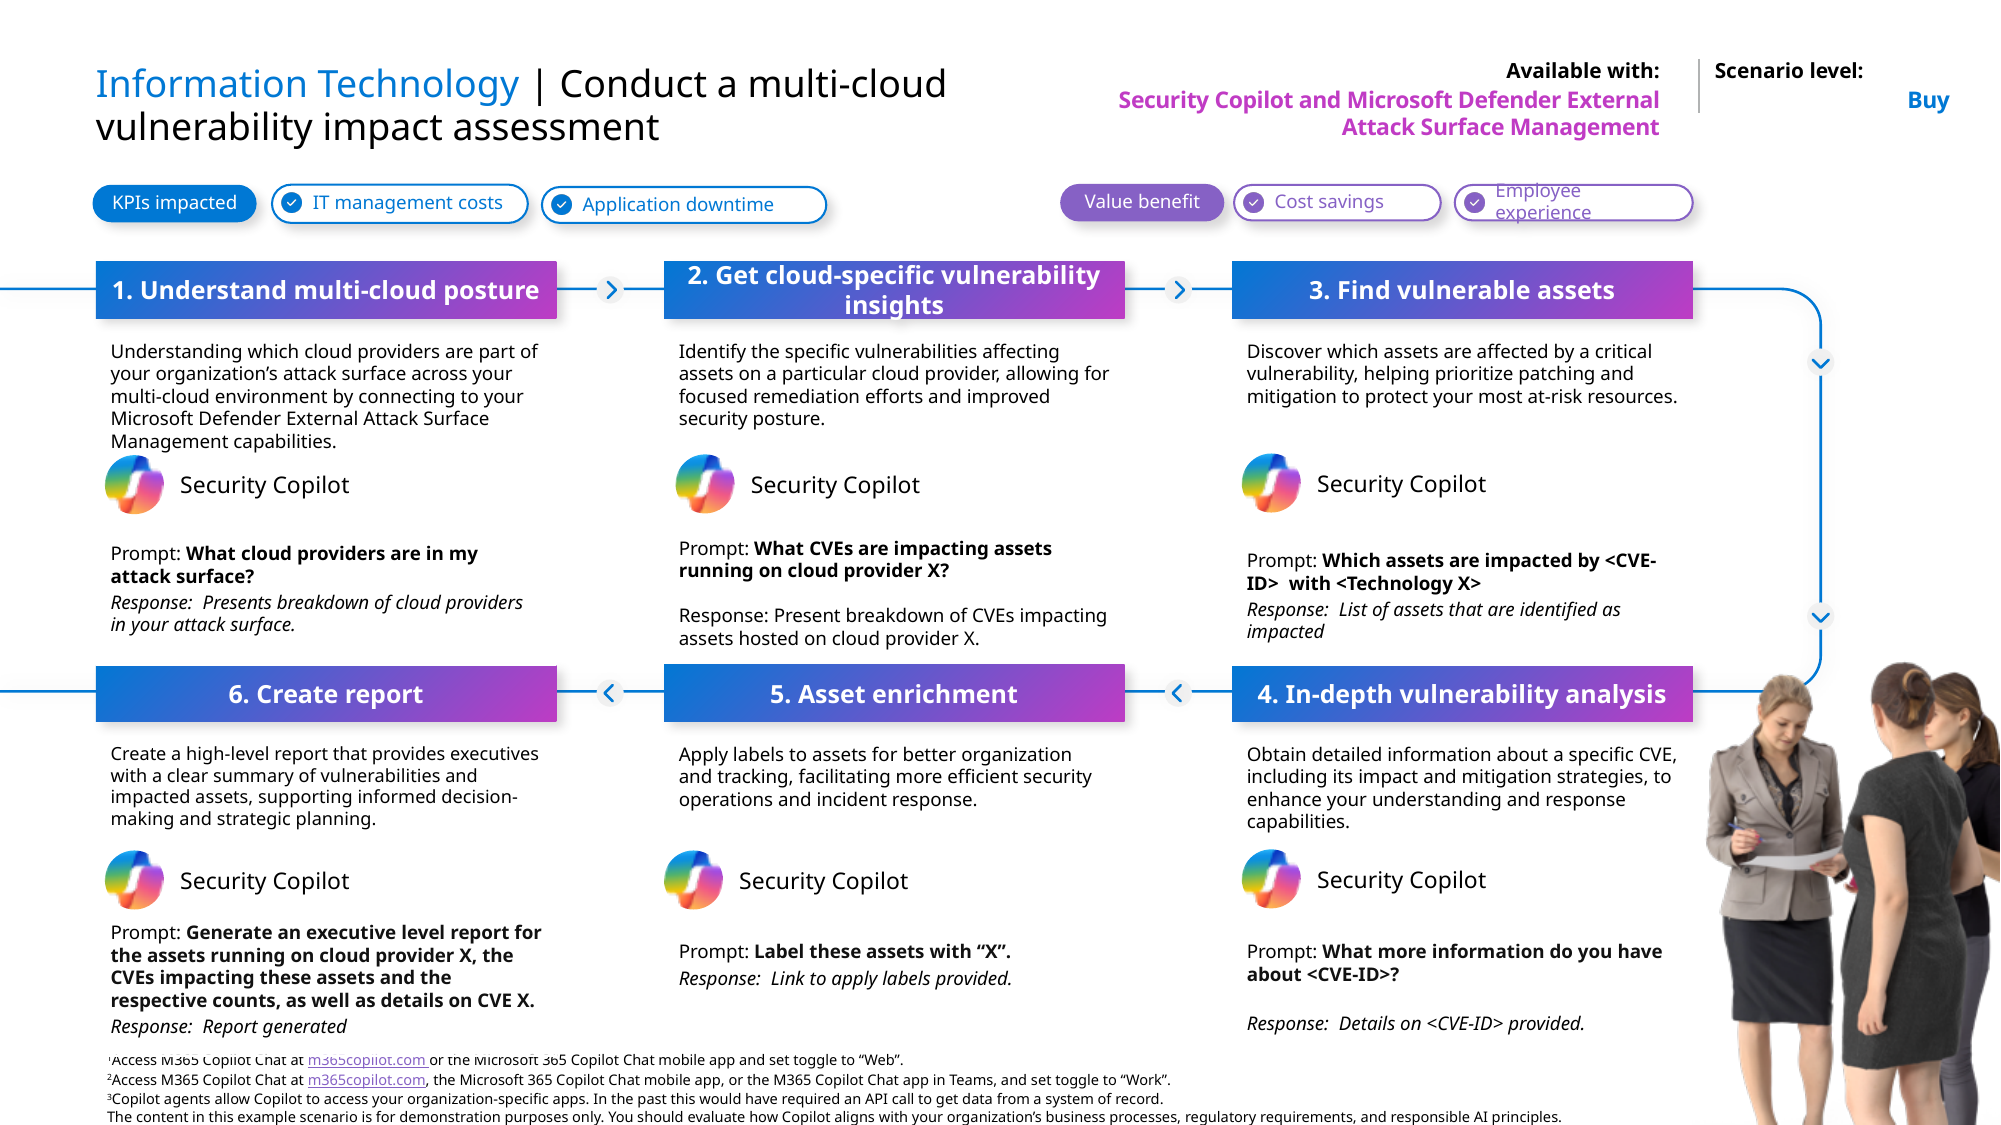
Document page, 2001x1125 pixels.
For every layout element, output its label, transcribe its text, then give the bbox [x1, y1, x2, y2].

list 3. Find vulnerable assets [1232, 261, 1693, 319]
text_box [104, 850, 491, 910]
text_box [675, 454, 1062, 514]
text_box Value benefit [1060, 184, 1225, 222]
text_box KPIs impacted [92, 185, 257, 222]
list Identify the specific vulnerabilities affecting assets on a particular cloud provider, allowing for focused remediation efforts and improved security posture. [664, 333, 1125, 471]
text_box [1454, 184, 1693, 221]
list Prompt: Which assets are impacted by <CVE-ID> with <Technology X> Response: List of assets that are identified as impacted [1231, 525, 1694, 666]
list 1. Understand multi-cloud posture [95, 261, 557, 319]
list Apply labels to assets for better organization and tracking, facilitating more efficient security operations and incident response. [664, 736, 1125, 833]
list Buy [1711, 85, 1950, 115]
picture [1692, 645, 2000, 1125]
list Discover which assets are affected by a critical vulnerability, helping prioritize patching and mitigation to protect your most at-risk resources. [1232, 333, 1693, 437]
list Prompt: What cloud providers are in my attack surface? Response: Presents breakdown of cloud providers in your attack surface. [95, 512, 557, 666]
list Prompt: Label these assets with “X”. Response: Link to apply labels provided. [663, 900, 1126, 1029]
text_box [541, 186, 827, 224]
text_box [271, 184, 529, 224]
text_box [1241, 453, 1628, 513]
list Prompt: Generate an executive level report for the assets running on cloud provider X, the CVEs impacting these assets and the respective counts, as well as details on CVE X. Response: Report generated [95, 902, 557, 1057]
list Create a high-level report that provides executives with a clear summary of vulnerabilities and impacted assets, supporting informed decision-making and strategic planning. [95, 736, 557, 840]
list 5. Asset enrichment [664, 664, 1125, 722]
list Obtain detailed information about a specific CVE, including its impact and mitigation strategies, to enhance your understanding and response capabilities. [1232, 736, 1692, 840]
title Information Technology | Conduct a multi-cloud vulnerability impact assessment [95, 63, 964, 150]
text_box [104, 454, 491, 515]
list Security Copilot and Microsoft Defender External Attack Surface Management [1069, 85, 1660, 141]
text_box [1233, 184, 1441, 221]
list Understanding which cloud providers are part of your organization’s attack surface across your multi-cloud environment by connecting to your Microsoft Defender External Attack Surface Management capabilities. [95, 333, 557, 485]
list Prompt: What more information do you have about <CVE-ID>? Response: Details on <CVE-ID> provided. [1231, 924, 1692, 1050]
list Prompt: What CVEs are impacting assets running on cloud provider X? Response: Present breakdown of CVEs impacting assets hosted on cloud provider X. [663, 525, 1126, 661]
list 2. Get cloud-specific vulnerability insights [664, 261, 1125, 319]
list 6. Create report [95, 666, 557, 722]
list 4. In-depth vulnerability analysis [1232, 666, 1692, 722]
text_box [663, 850, 1050, 910]
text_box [1241, 849, 1628, 909]
